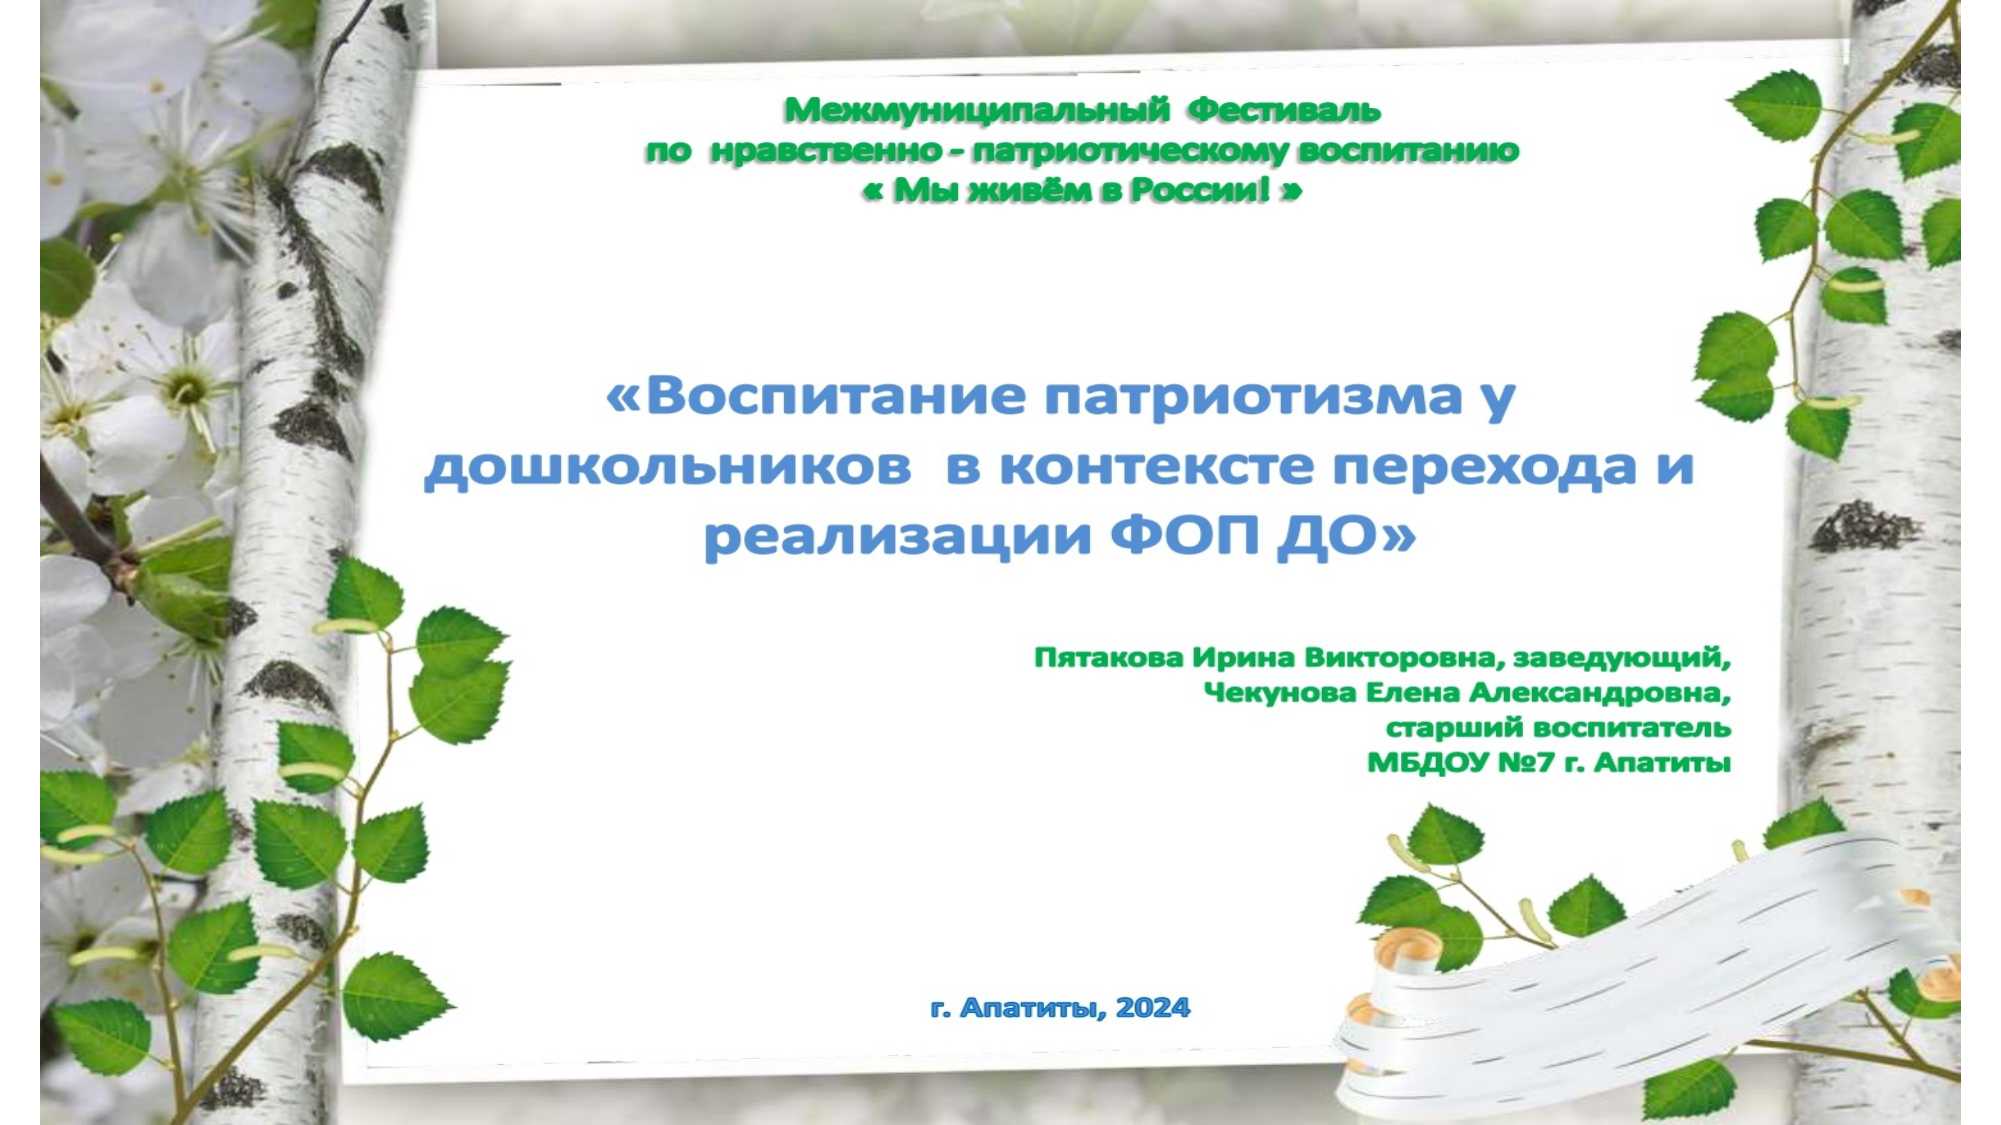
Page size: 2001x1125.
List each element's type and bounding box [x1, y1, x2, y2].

list [40, 0, 1961, 1125]
